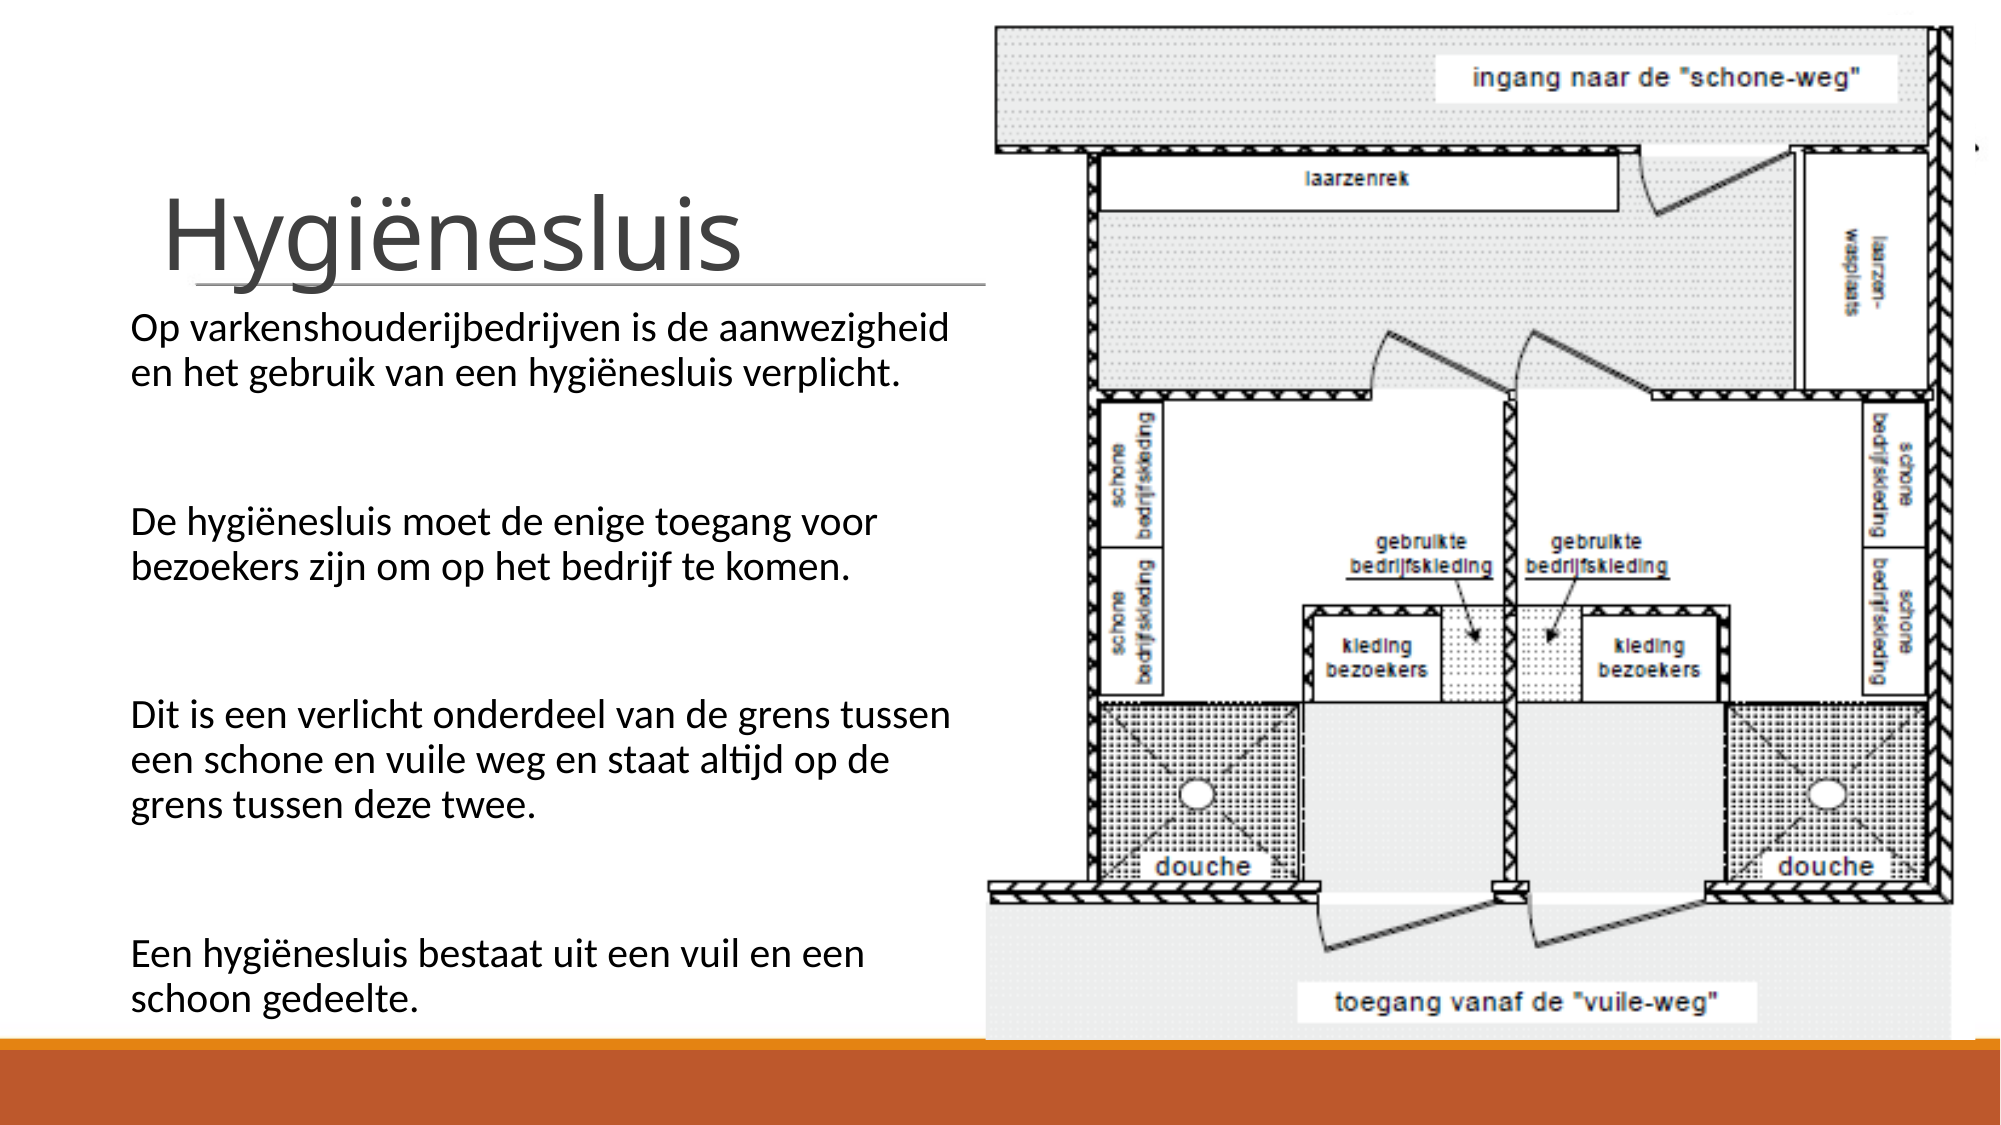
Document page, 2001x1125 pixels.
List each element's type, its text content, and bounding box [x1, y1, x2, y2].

title Hygiënesluis [145, 75, 982, 299]
list Op varkenshouderijbedrijven is de aanwezigheid en het gebruik van een hygiënesluis verplicht. De hygiënesluis moet de enige toegang voor bezoekers zijn om op het bedrijf te komen. Dit is een verlicht onderdeel van de grens tussen een schone en vuile weg en staat altijd op de grens tussen deze twee. Een hygiënesluis bestaat uit een vuil en een schoon gedeelte. [115, 298, 956, 1070]
picture [0, 0, 2001, 1125]
